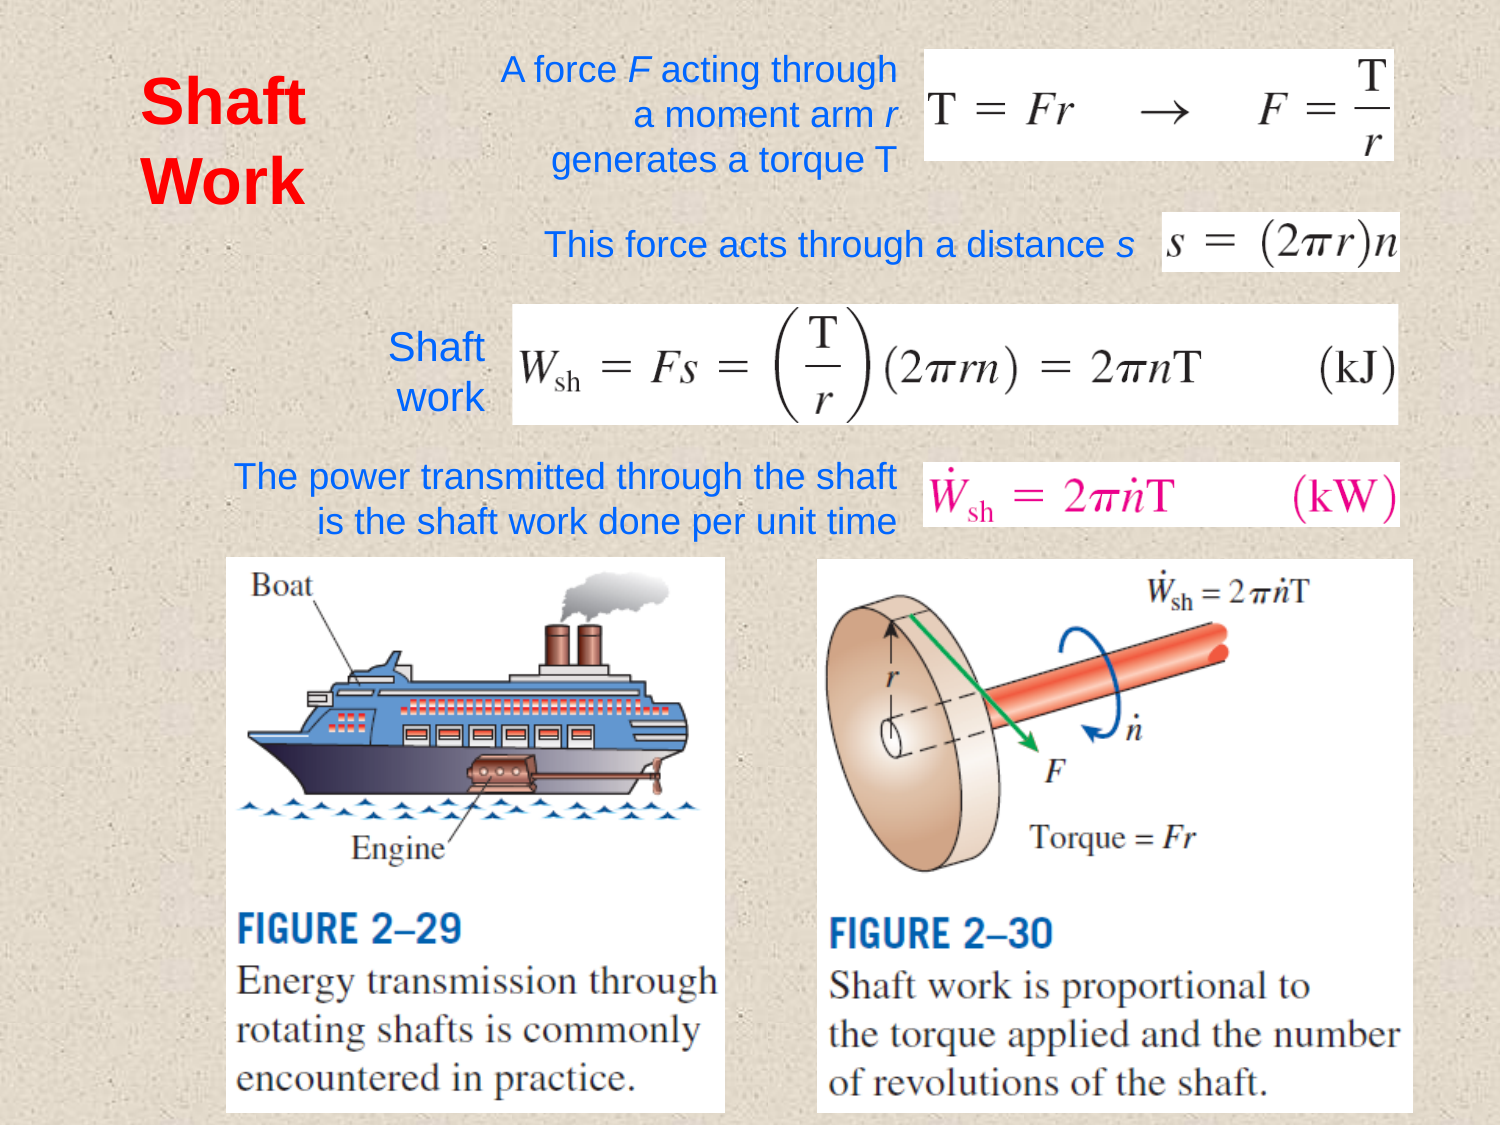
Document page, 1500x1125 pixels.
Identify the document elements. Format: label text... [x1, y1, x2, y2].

text_box This force acts through a distance s [462, 212, 1150, 273]
text_box Shaft work [361, 312, 500, 428]
text_box A force F acting through a moment arm r generates a torque T [462, 37, 913, 187]
title Shaft Work [124, 49, 401, 226]
text_box The power transmitted through the shaft is the shaft work done per unit time [212, 444, 913, 550]
picture [0, 0, 1500, 1125]
slide_number 21 [1416, 1024, 1426, 1103]
